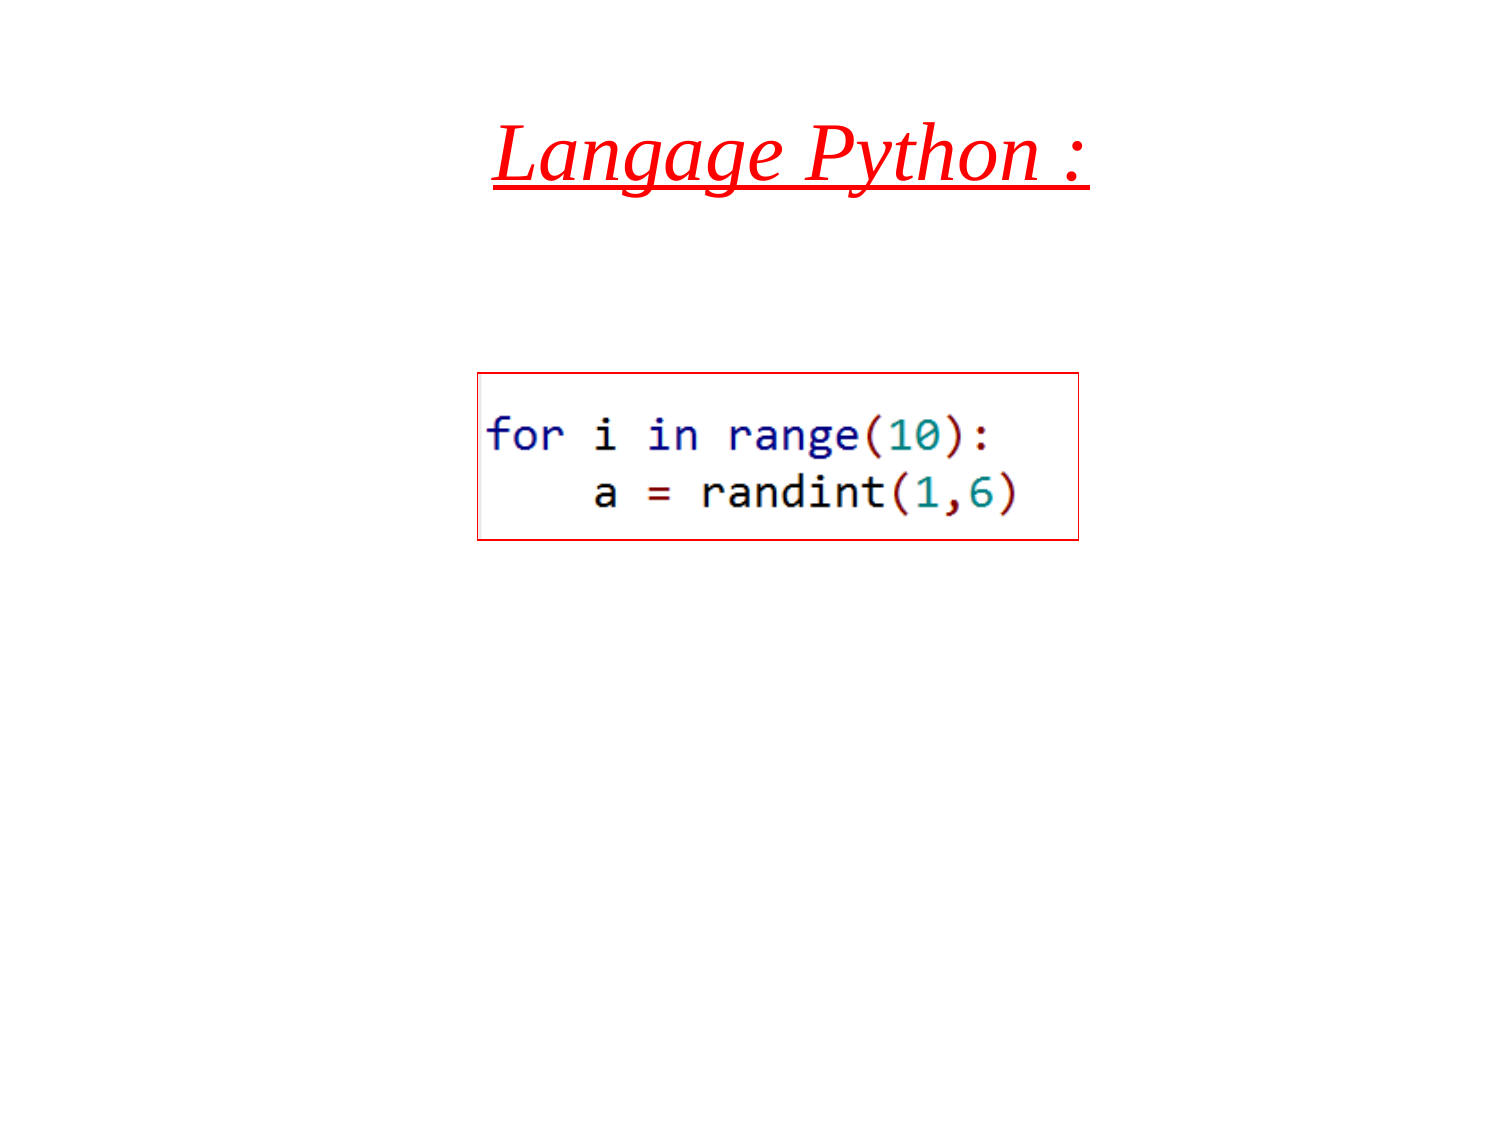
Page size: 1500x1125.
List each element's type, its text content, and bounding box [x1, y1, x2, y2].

picture [478, 373, 1078, 540]
text_box Langage Python : [442, 90, 1140, 205]
